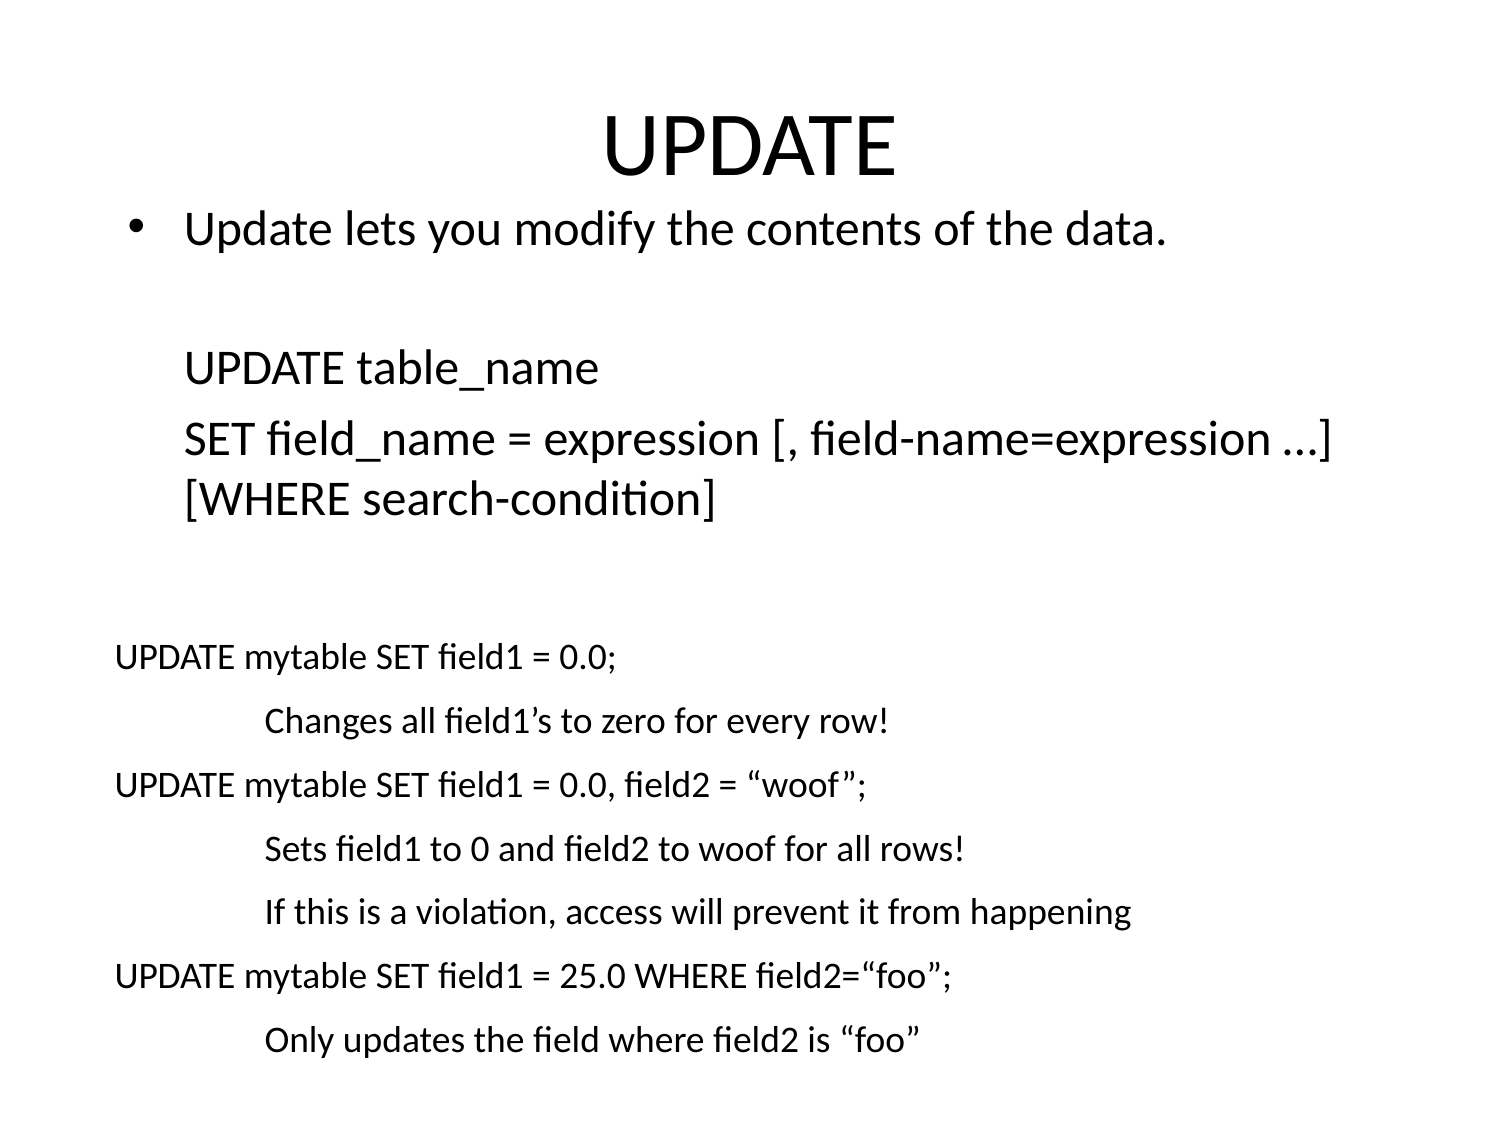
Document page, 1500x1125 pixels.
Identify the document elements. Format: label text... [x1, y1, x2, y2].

list Update lets you modify the contents of the data. UPDATE table_name SET field_name = expression [, field-name=expression …] [WHERE search-condition] [112, 187, 1388, 624]
text_box UPDATE mytable SET field1 = 0.0; Changes all field1’s to zero for every row! UPDATE mytable SET field1 = 0.0, field2 = “woof”; Sets field1 to 0 and field2 to woof for all rows! If this is a violation, access will prevent it from happening UPDATE mytable SET field1 = 25.0 WHERE field2=“foo”; Only updates the field where field2 is “foo” [99, 624, 1450, 1068]
title UPDATE [75, 45, 1425, 233]
